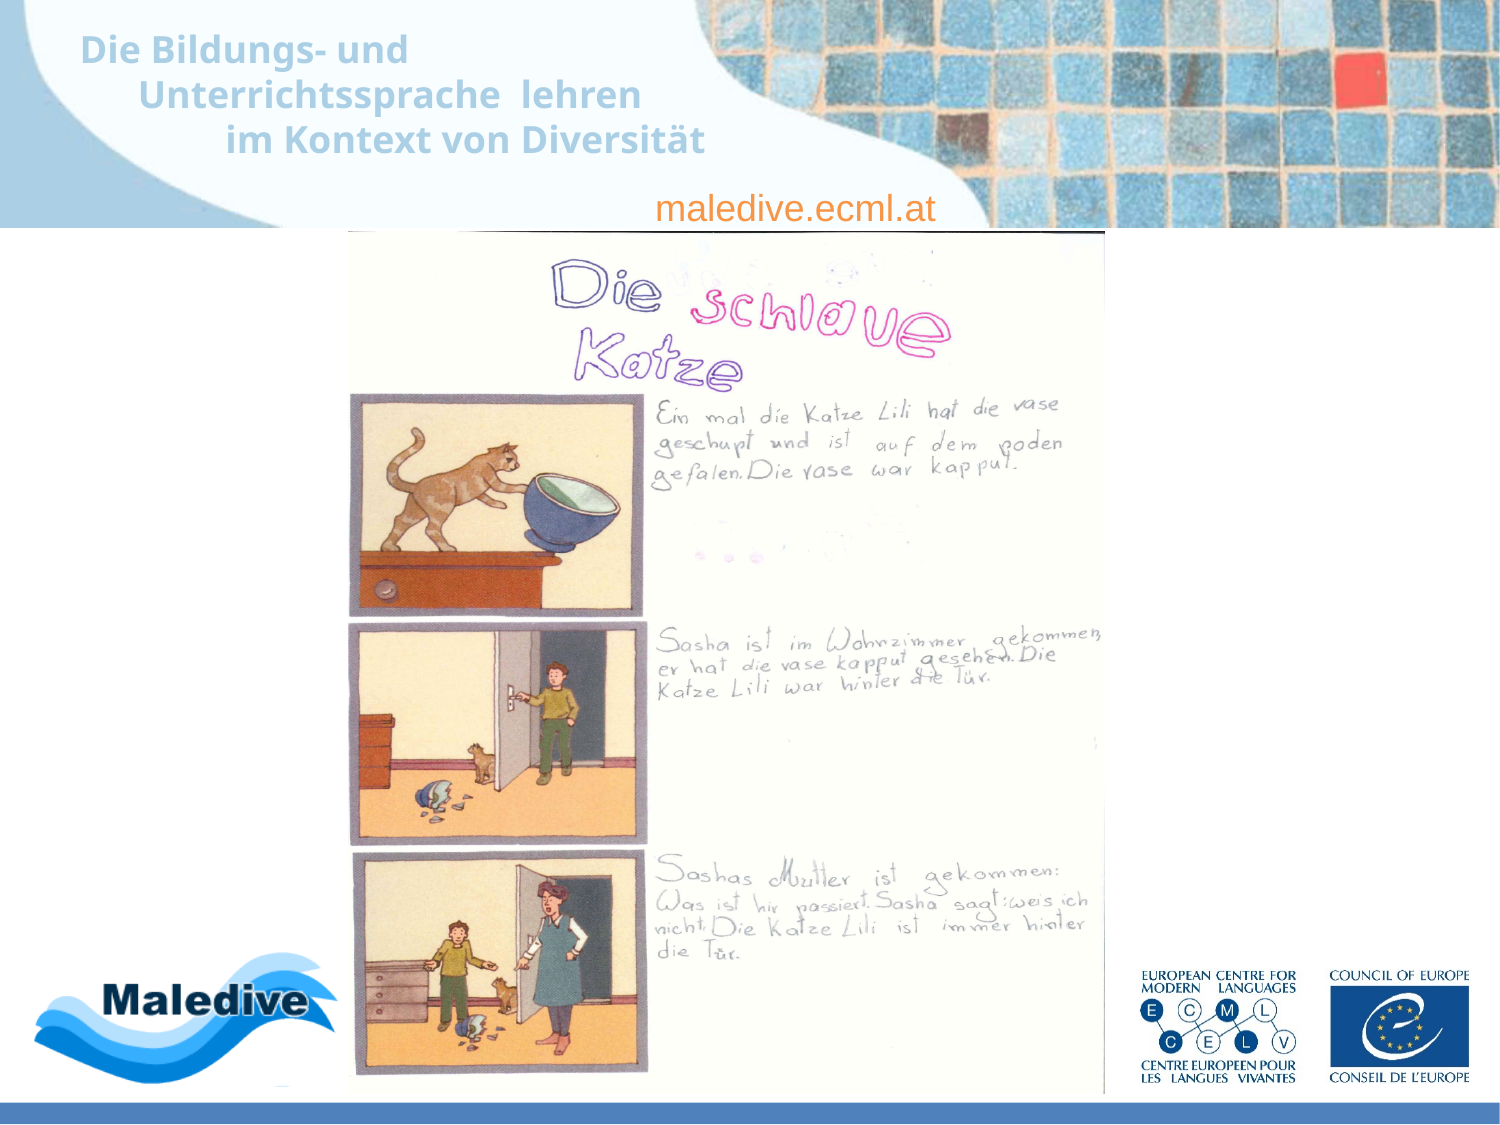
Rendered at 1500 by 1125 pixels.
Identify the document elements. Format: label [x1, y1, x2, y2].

picture [29, 952, 341, 1087]
picture [1139, 969, 1471, 1083]
picture [348, 231, 1105, 1095]
picture [0, 0, 1500, 228]
